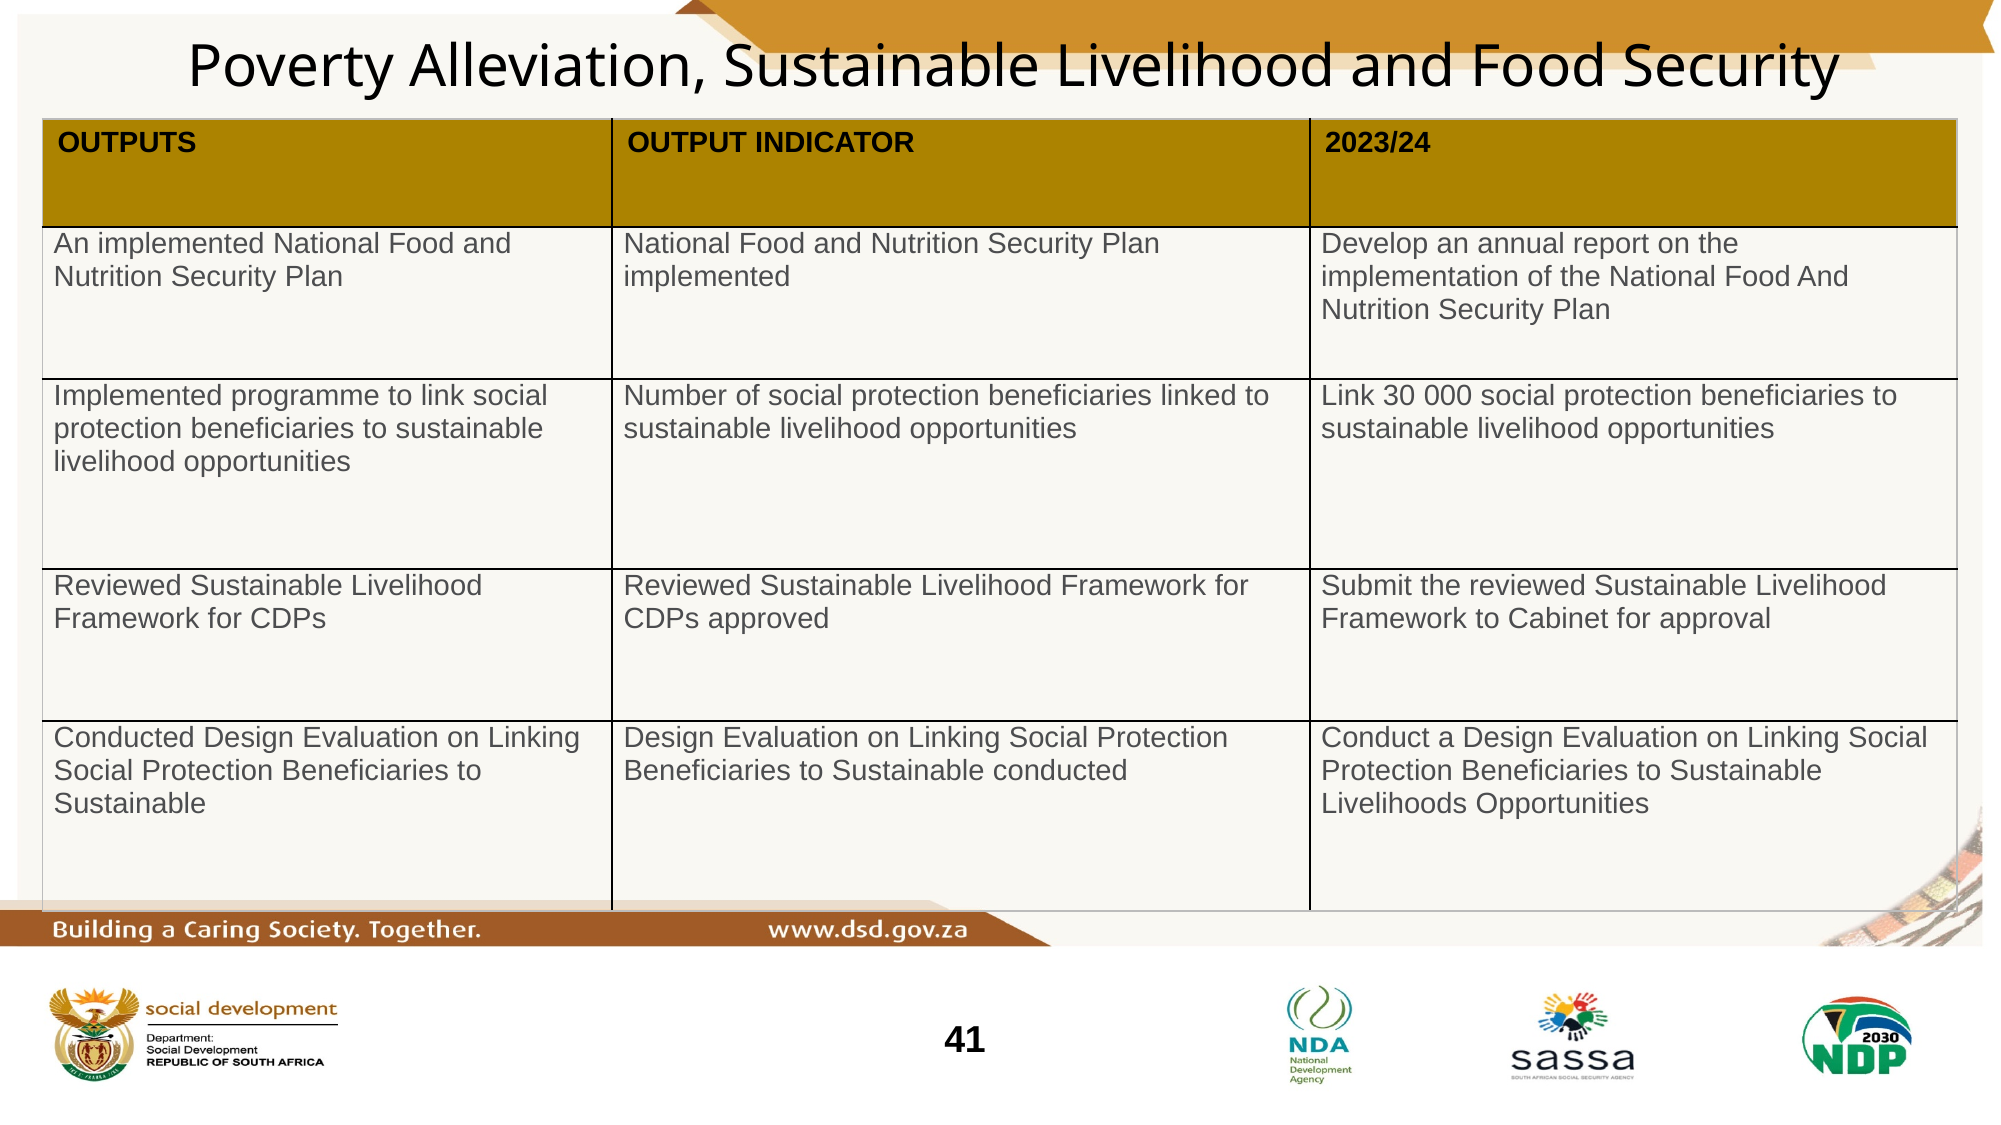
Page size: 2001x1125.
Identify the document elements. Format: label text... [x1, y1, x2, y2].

table_cell Submit the reviewed Sustainable Livelihood Framework to Cabinet for approval [1311, 570, 1956, 720]
table_cell Develop an annual report on the implementation of the National Food And Nutrition Security Plan [1311, 228, 1956, 378]
table_cell Link 30 000 social protection beneficiaries to sustainable livelihood opportunities [1311, 380, 1956, 568]
table_header OUTPUT INDICATOR [613, 120, 1309, 226]
table_cell Number of social protection beneficiaries linked to sustainable livelihood opportunities [613, 380, 1309, 568]
table_cell Design Evaluation on Linking Social Protection Beneficiaries to Sustainable conducted [613, 722, 1309, 910]
table_header OUTPUTS [43, 120, 611, 226]
table_cell Conduct a Design Evaluation on Linking Social Protection Beneficiaries to Sustainable Livelihoods Opportunities [1311, 722, 1956, 910]
text_box 41 [792, 1007, 1138, 1063]
table_cell Reviewed Sustainable Livelihood Framework for CDPs [43, 570, 611, 720]
table_cell An implemented National Food and Nutrition Security Plan [43, 228, 611, 378]
table_cell Conducted Design Evaluation on Linking Social Protection Beneficiaries to Sustainable [43, 722, 611, 910]
picture [0, 0, 2001, 1125]
table_cell Implemented programme to link social protection beneficiaries to sustainable livelihood opportunities [43, 380, 611, 568]
table_cell Reviewed Sustainable Livelihood Framework for CDPs approved [613, 570, 1309, 720]
table_header 2023/24 [1311, 120, 1956, 226]
text_box Poverty Alleviation, Sustainable Livelihood and Food Security [15, 0, 2000, 73]
table_cell National Food and Nutrition Security Plan implemented [613, 228, 1309, 378]
